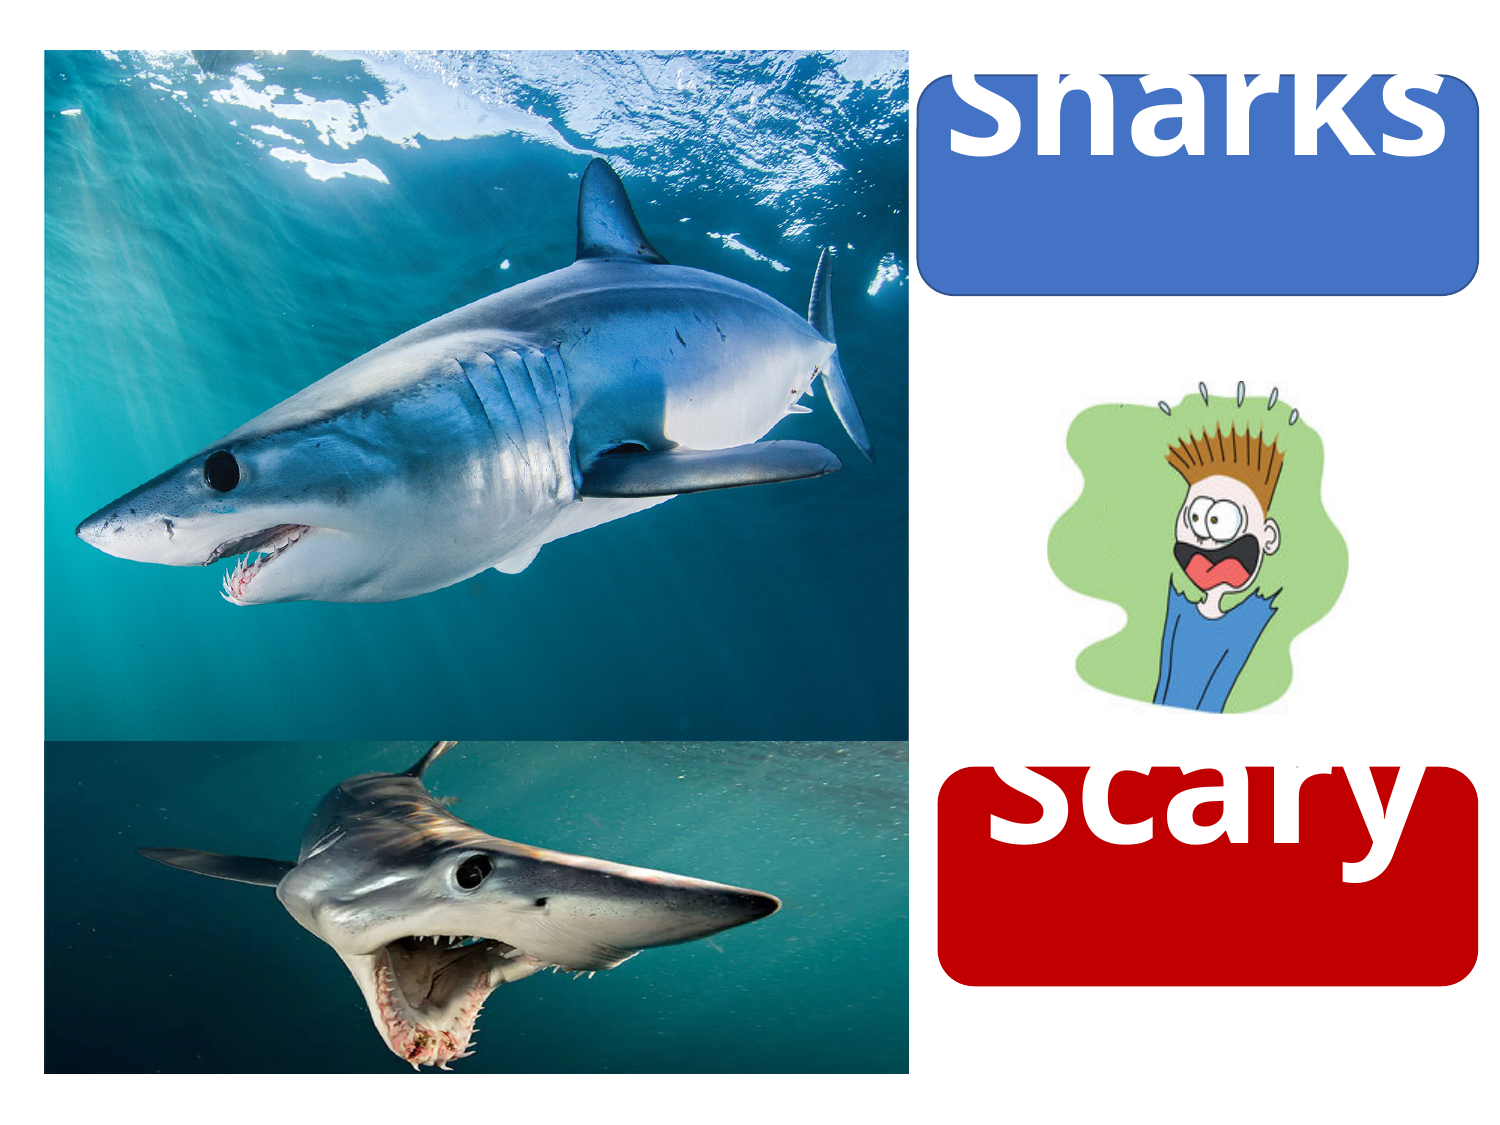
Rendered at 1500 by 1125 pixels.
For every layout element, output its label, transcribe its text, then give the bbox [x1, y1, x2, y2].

text_box Scary [936, 765, 1480, 988]
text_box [44, 50, 909, 1074]
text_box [1047, 381, 1349, 714]
text_box Sharks [916, 74, 1480, 297]
